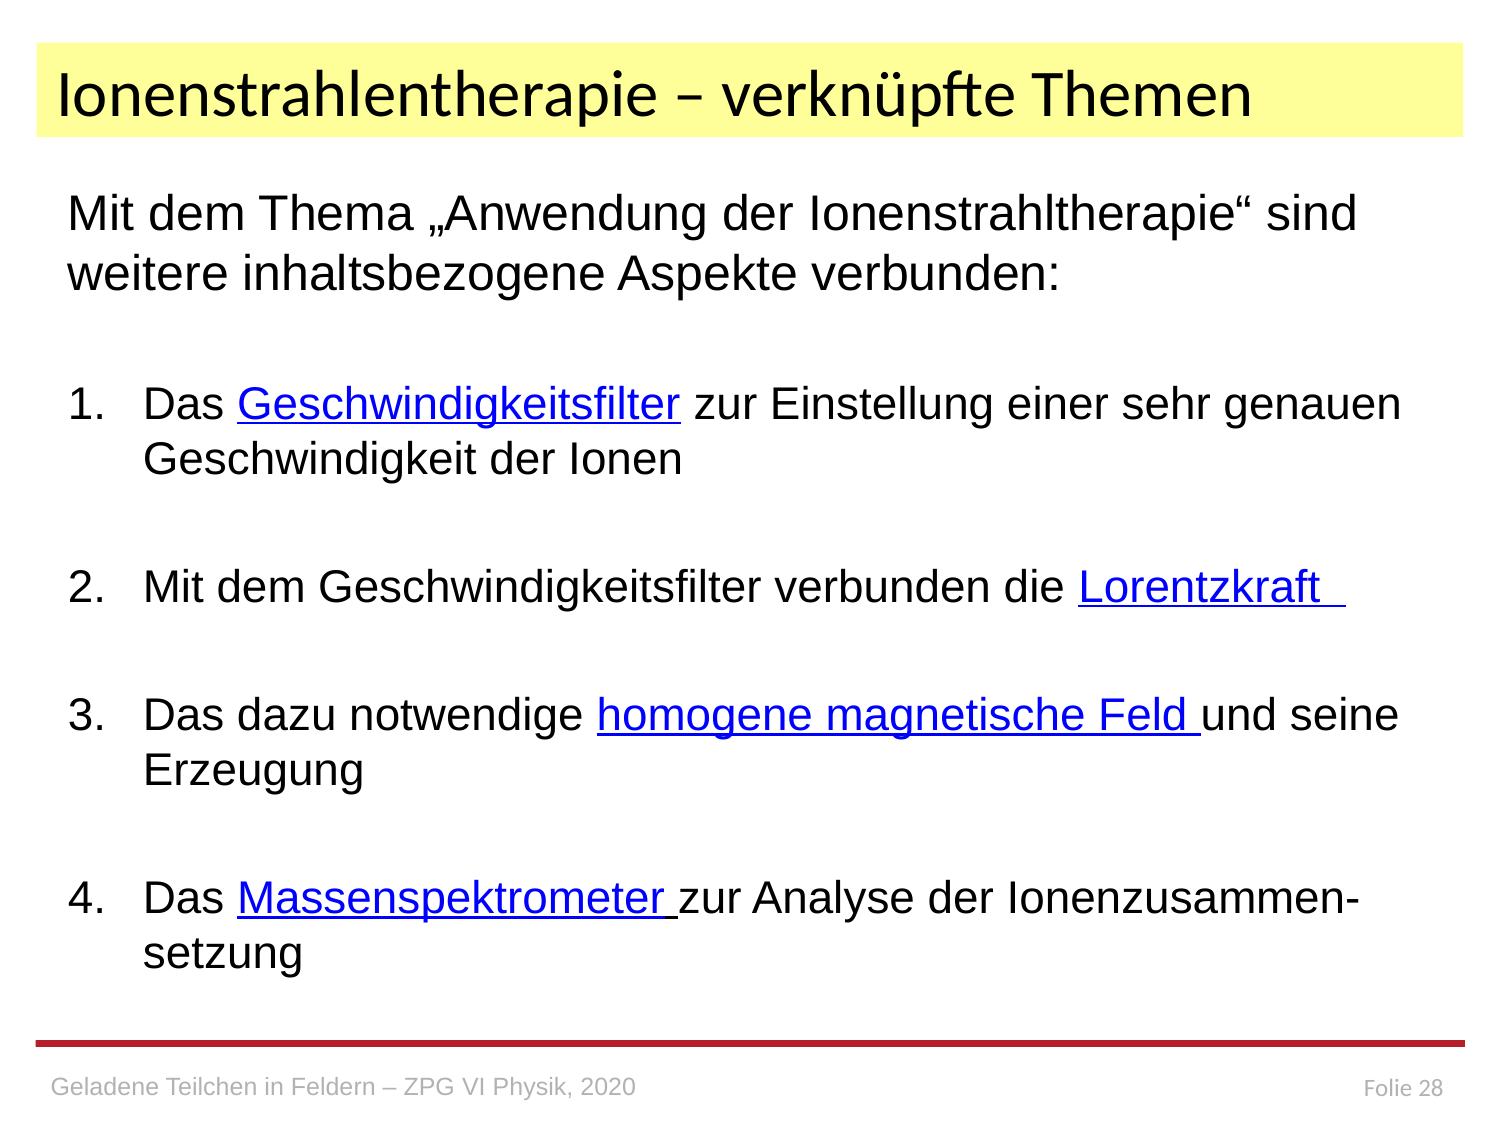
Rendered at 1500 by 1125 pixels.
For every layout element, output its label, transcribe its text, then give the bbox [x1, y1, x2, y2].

text_box Mit dem Thema „Anwendung der Ionenstrahltherapie“ sind weitere inhaltsbezogene Aspekte verbunden: Das Geschwindigkeitsfilter zur Einstellung einer sehr genauen Geschwindigkeit der Ionen Mit dem Geschwindigkeitsfilter verbunden die Lorentzkraft Das dazu notwendige homogene magnetische Feld und seine Erzeugung Das Massenspektrometer zur Analyse der Ionenzusammen-setzung [53, 172, 1459, 1000]
slide_number Folie 28 [1108, 1056, 1459, 1117]
footer Geladene Teilchen in Feldern – ZPG VI Physik, 2020 [35, 1055, 768, 1116]
title Ionenstrahlentherapie – verknüpfte Themen [41, 42, 1459, 149]
